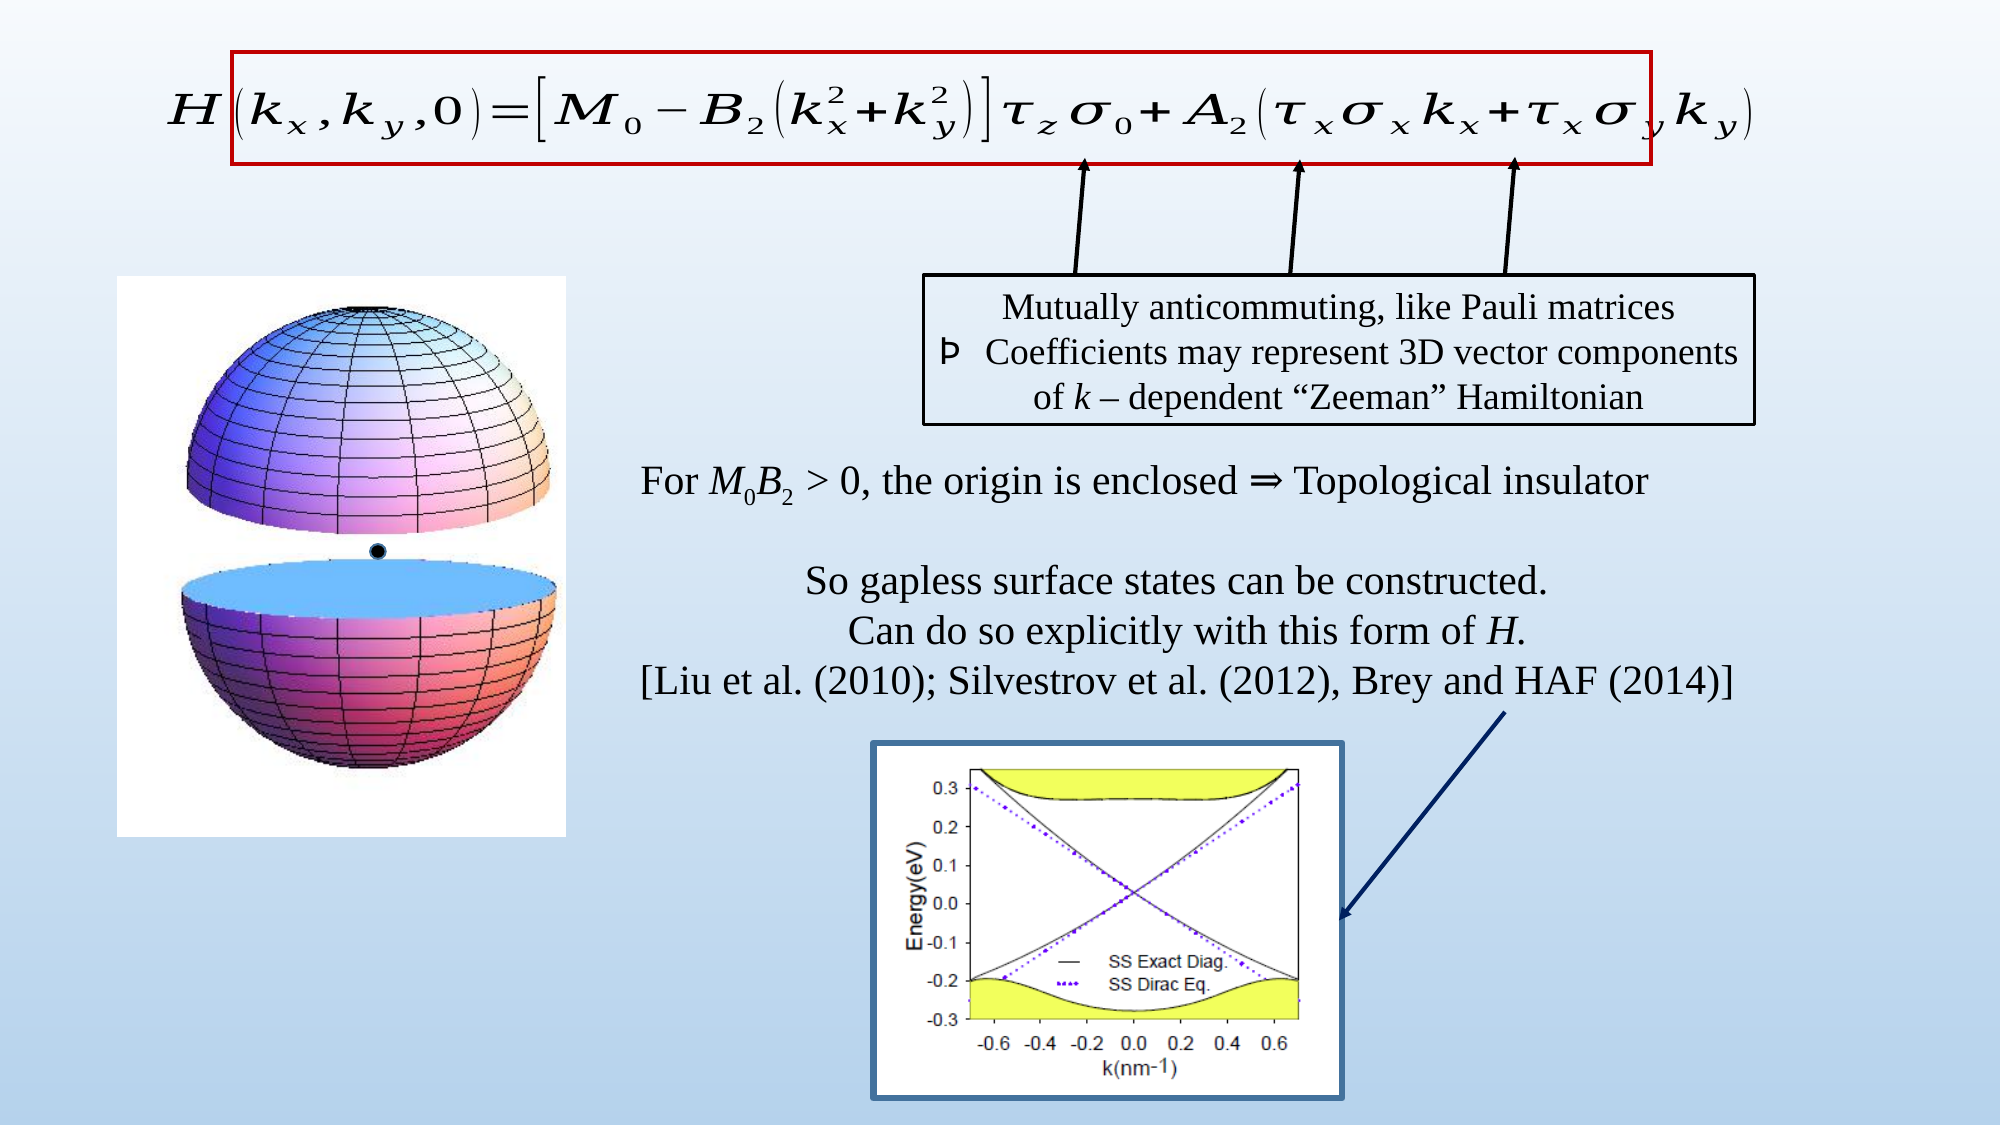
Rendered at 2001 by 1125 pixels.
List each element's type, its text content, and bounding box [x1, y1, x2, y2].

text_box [1074, 157, 1085, 275]
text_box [117, 276, 1670, 837]
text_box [1289, 159, 1300, 276]
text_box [1504, 156, 1515, 274]
text_box Mutually anticommuting, like Pauli matrices Coefficients may represent 3D vector components of k – dependent “Zeeman” Hamiltonian [1300, 274, 1755, 425]
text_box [164, 51, 1755, 165]
text_box So gapless surface states can be constructed. Can do so explicitly with this form of H. [Liu et al. (2010); Silvestrov et al. (2012), Brey and HAF (2014)] [1670, 545, 1751, 711]
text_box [876, 711, 1505, 1095]
